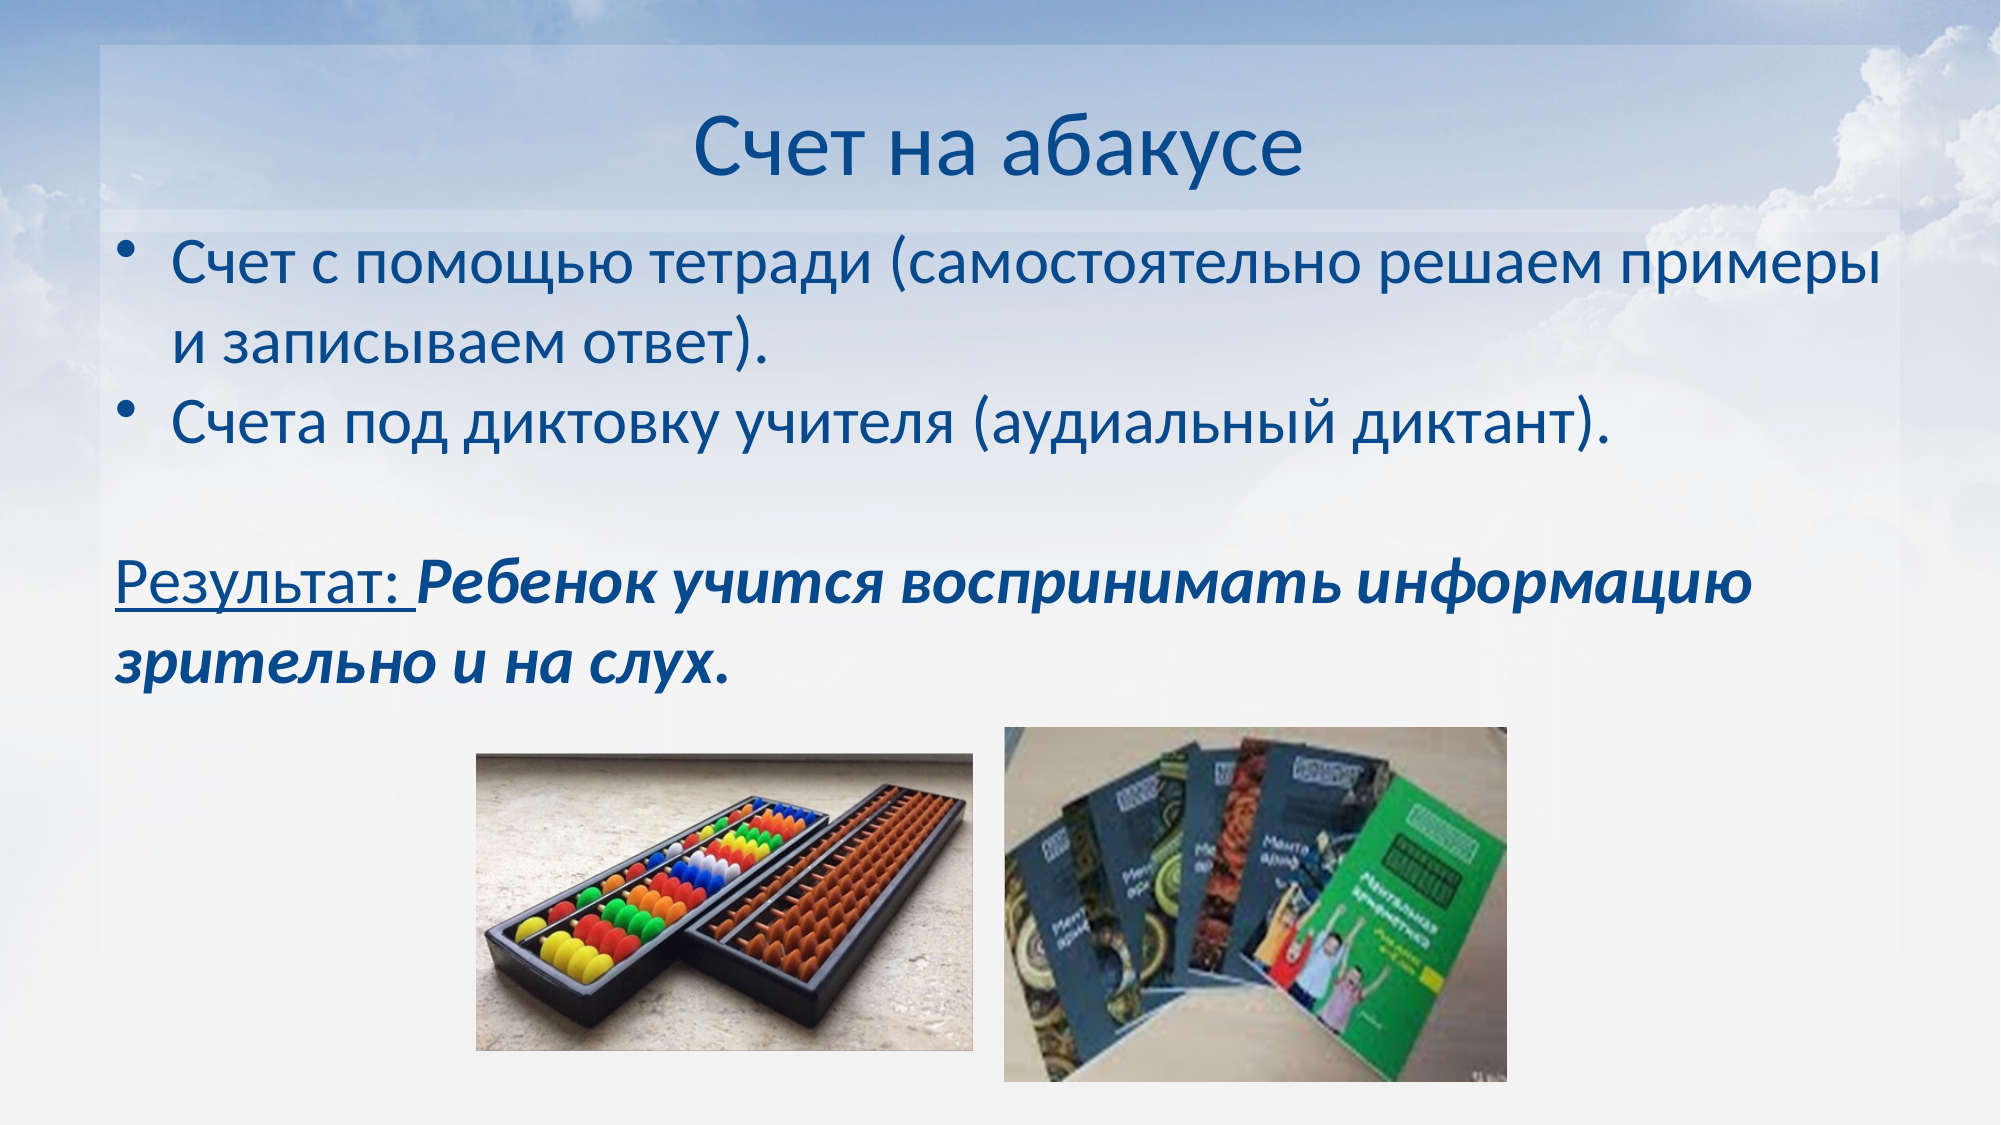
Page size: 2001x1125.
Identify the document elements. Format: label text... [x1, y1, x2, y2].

picture [0, 0, 2001, 1125]
list Счет с помощью тетради (самостоятельно решаем примеры и записываем ответ). Счета под диктовку учителя (аудиальный диктант). Результат: Ребенок учится воспринимать информацию зрительно и на слух. [99, 209, 1900, 952]
title Счет на абакусе [99, 45, 1900, 209]
